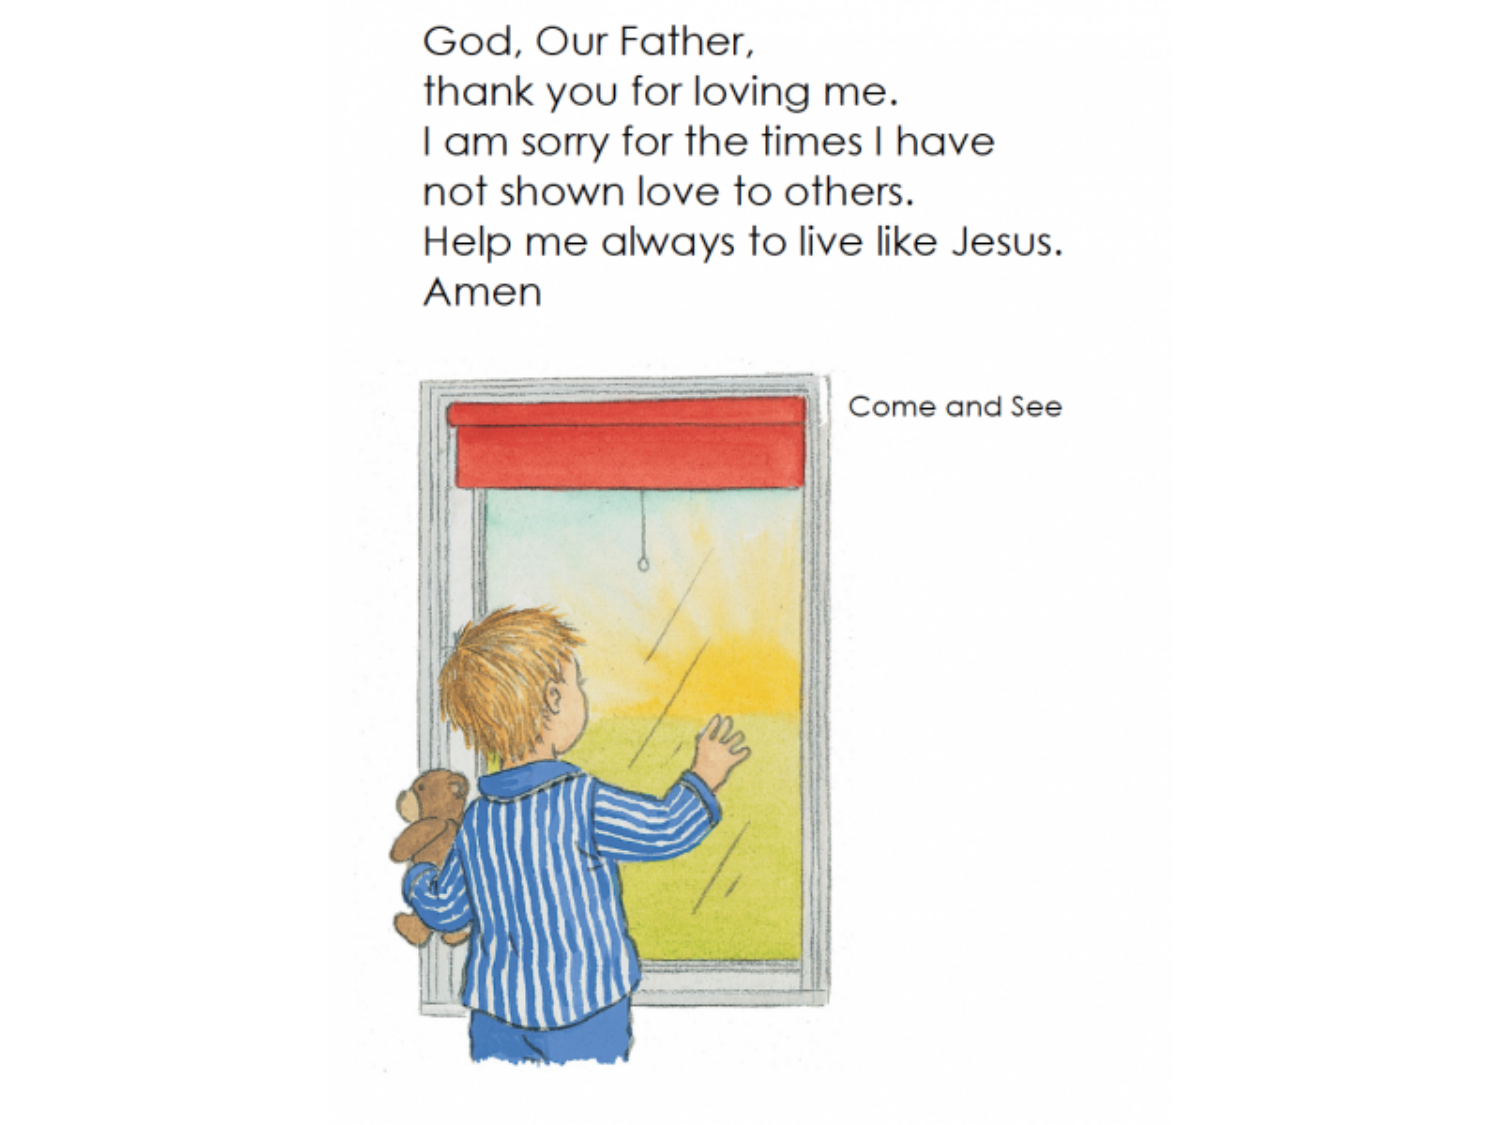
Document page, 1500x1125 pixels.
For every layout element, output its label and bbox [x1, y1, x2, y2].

picture [327, 0, 1173, 1125]
